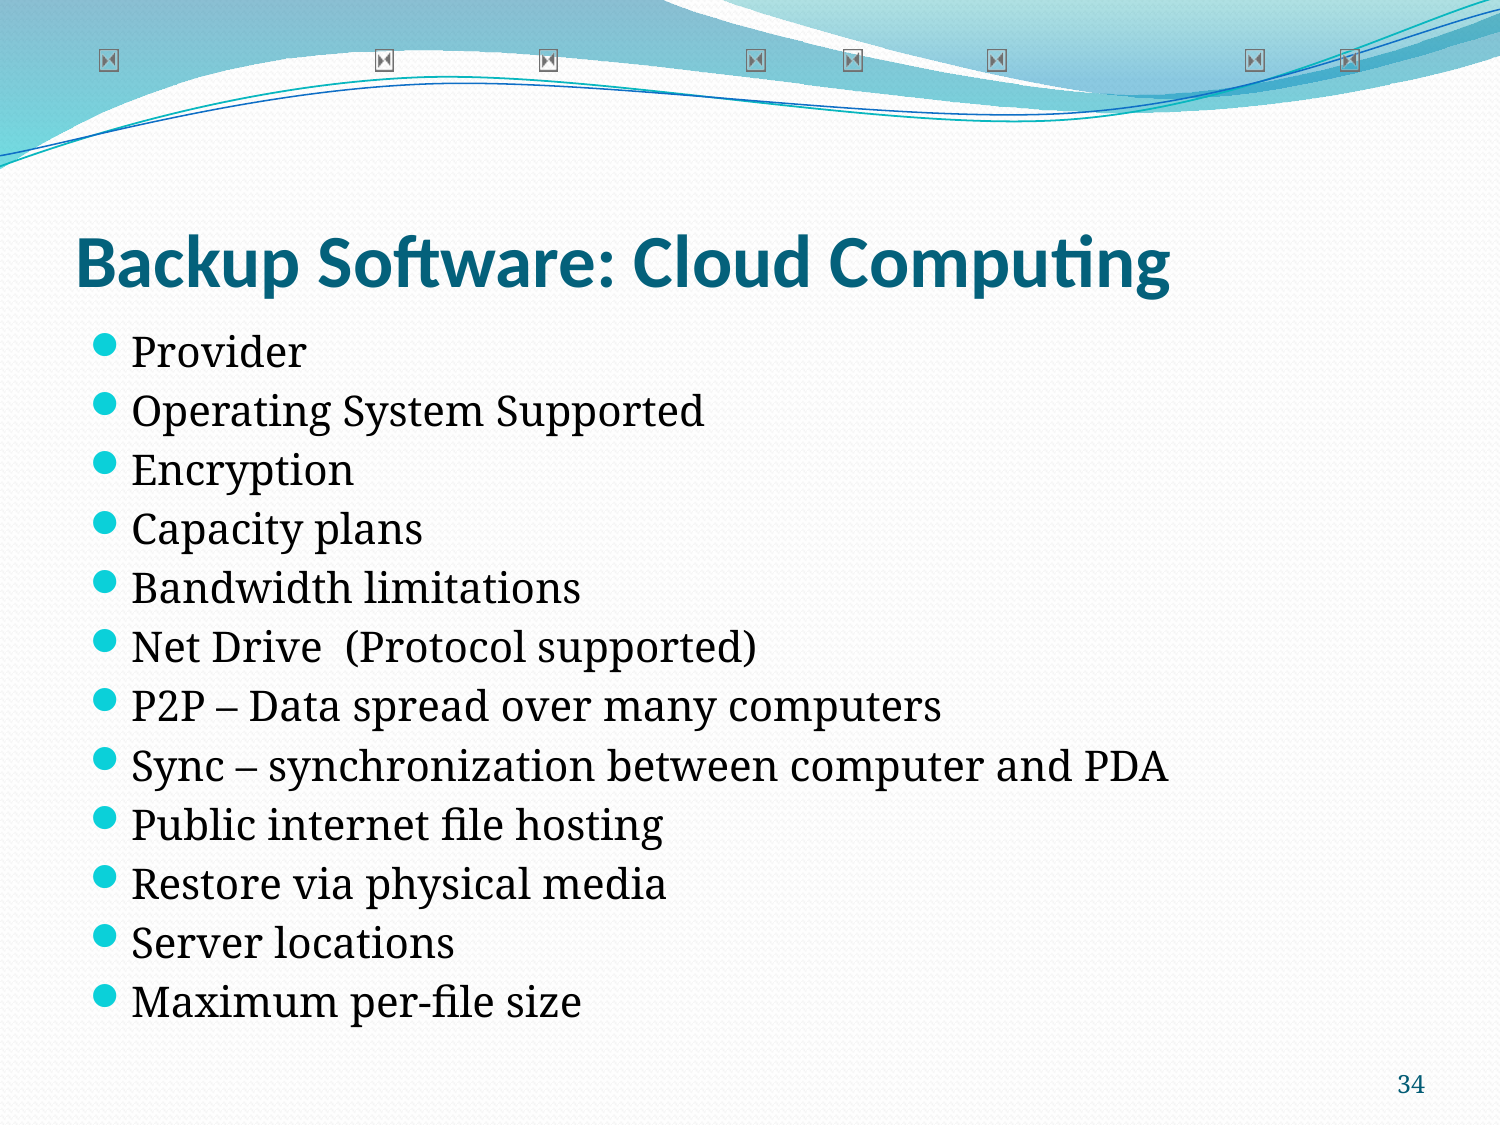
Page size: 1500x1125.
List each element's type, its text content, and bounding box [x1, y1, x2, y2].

slide_number 34 [1299, 1042, 1425, 1103]
picture [99, 49, 119, 73]
picture [746, 49, 766, 73]
picture [1244, 49, 1265, 73]
picture [374, 49, 394, 73]
title Backup Software: Cloud Computing [75, 115, 1425, 303]
picture [538, 49, 558, 73]
picture [1340, 49, 1360, 73]
picture [843, 49, 863, 73]
list Provider Operating System Supported Encryption Capacity plans Bandwidth limitations Net Drive (Protocol supported) P2P – Data spread over many computers Sync – synchronization between computer and PDA Public internet file hosting Restore via physical media Server locations Maximum per-file size [75, 317, 1425, 1038]
picture [987, 49, 1007, 73]
